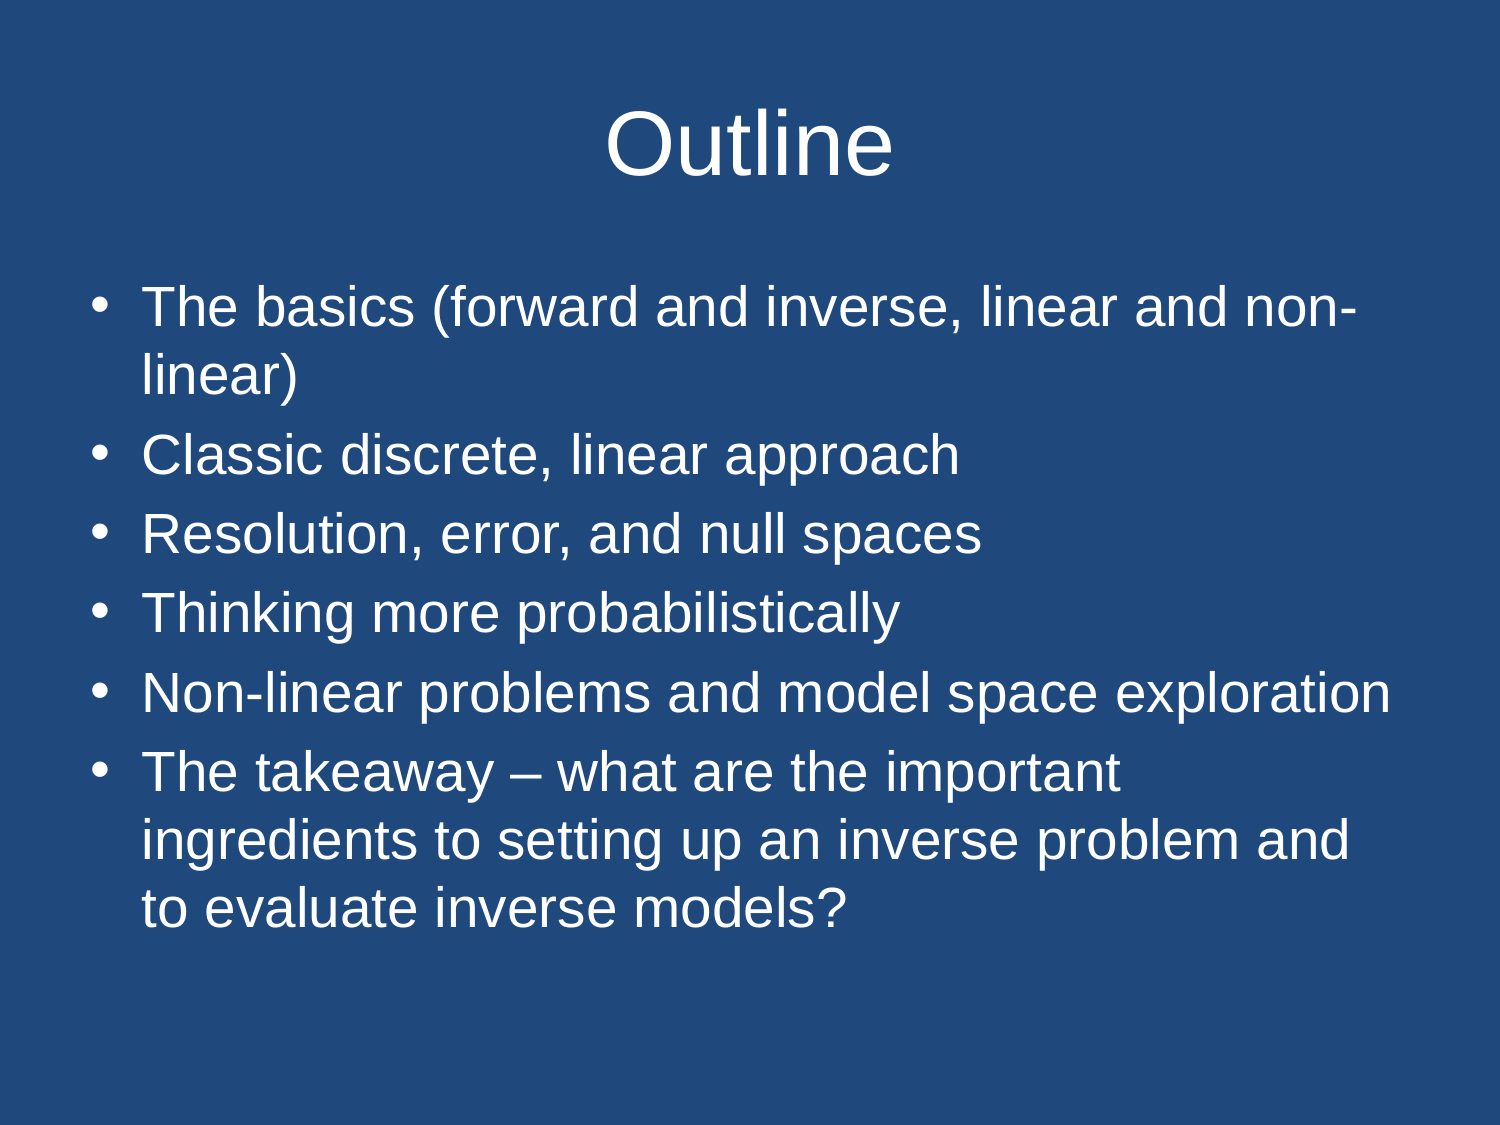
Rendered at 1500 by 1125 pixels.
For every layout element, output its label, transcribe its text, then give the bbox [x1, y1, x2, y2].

list The basics (forward and inverse, linear and non-linear) Classic discrete, linear approach Resolution, error, and null spaces Thinking more probabilistically Non-linear problems and model space exploration The takeaway – what are the important ingredients to setting up an inverse problem and to evaluate inverse models? [75, 262, 1425, 1005]
title Outline [75, 45, 1425, 233]
